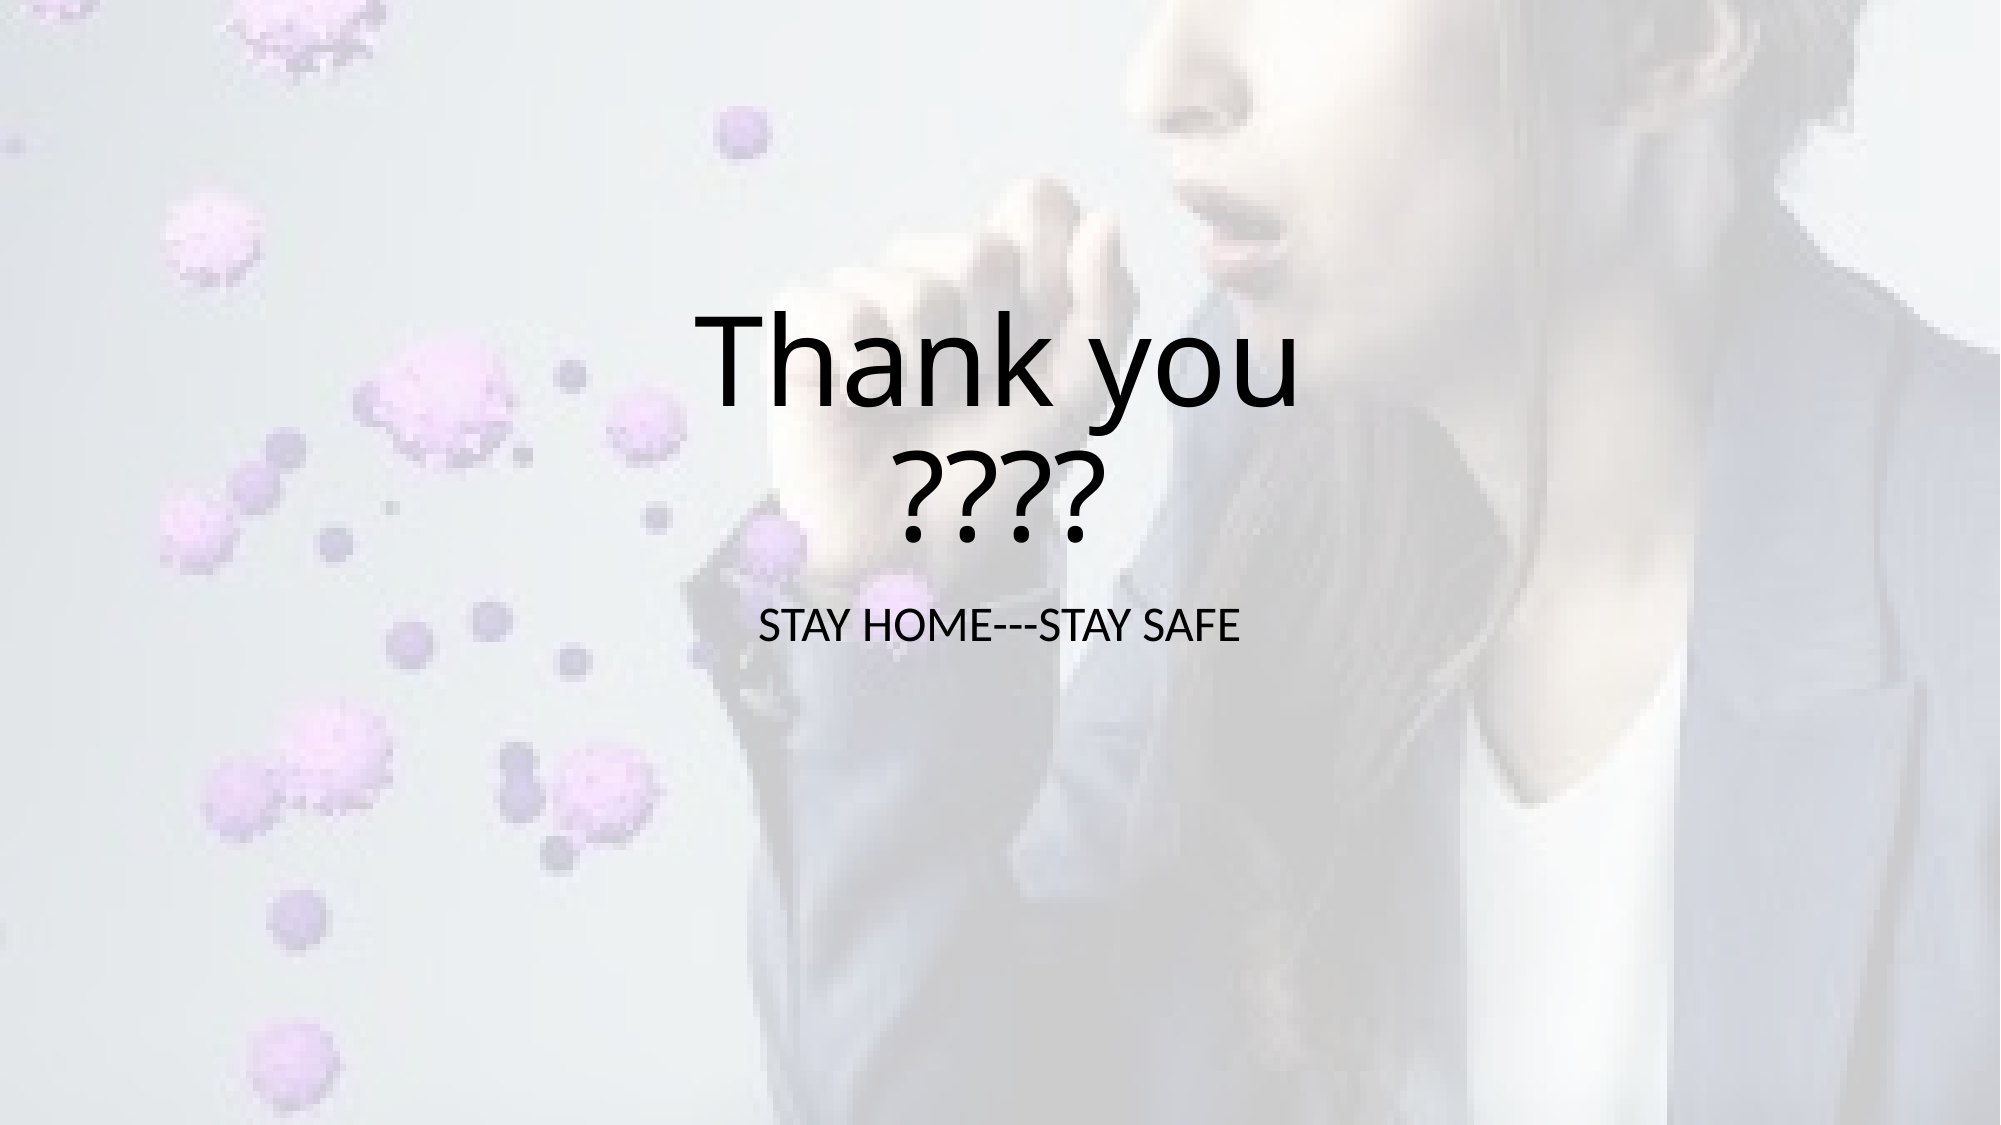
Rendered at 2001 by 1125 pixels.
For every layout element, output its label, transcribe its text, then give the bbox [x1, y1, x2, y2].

subtitle STAY HOME---STAY SAFE [249, 590, 1750, 863]
title Thank you ???? [249, 184, 1750, 576]
